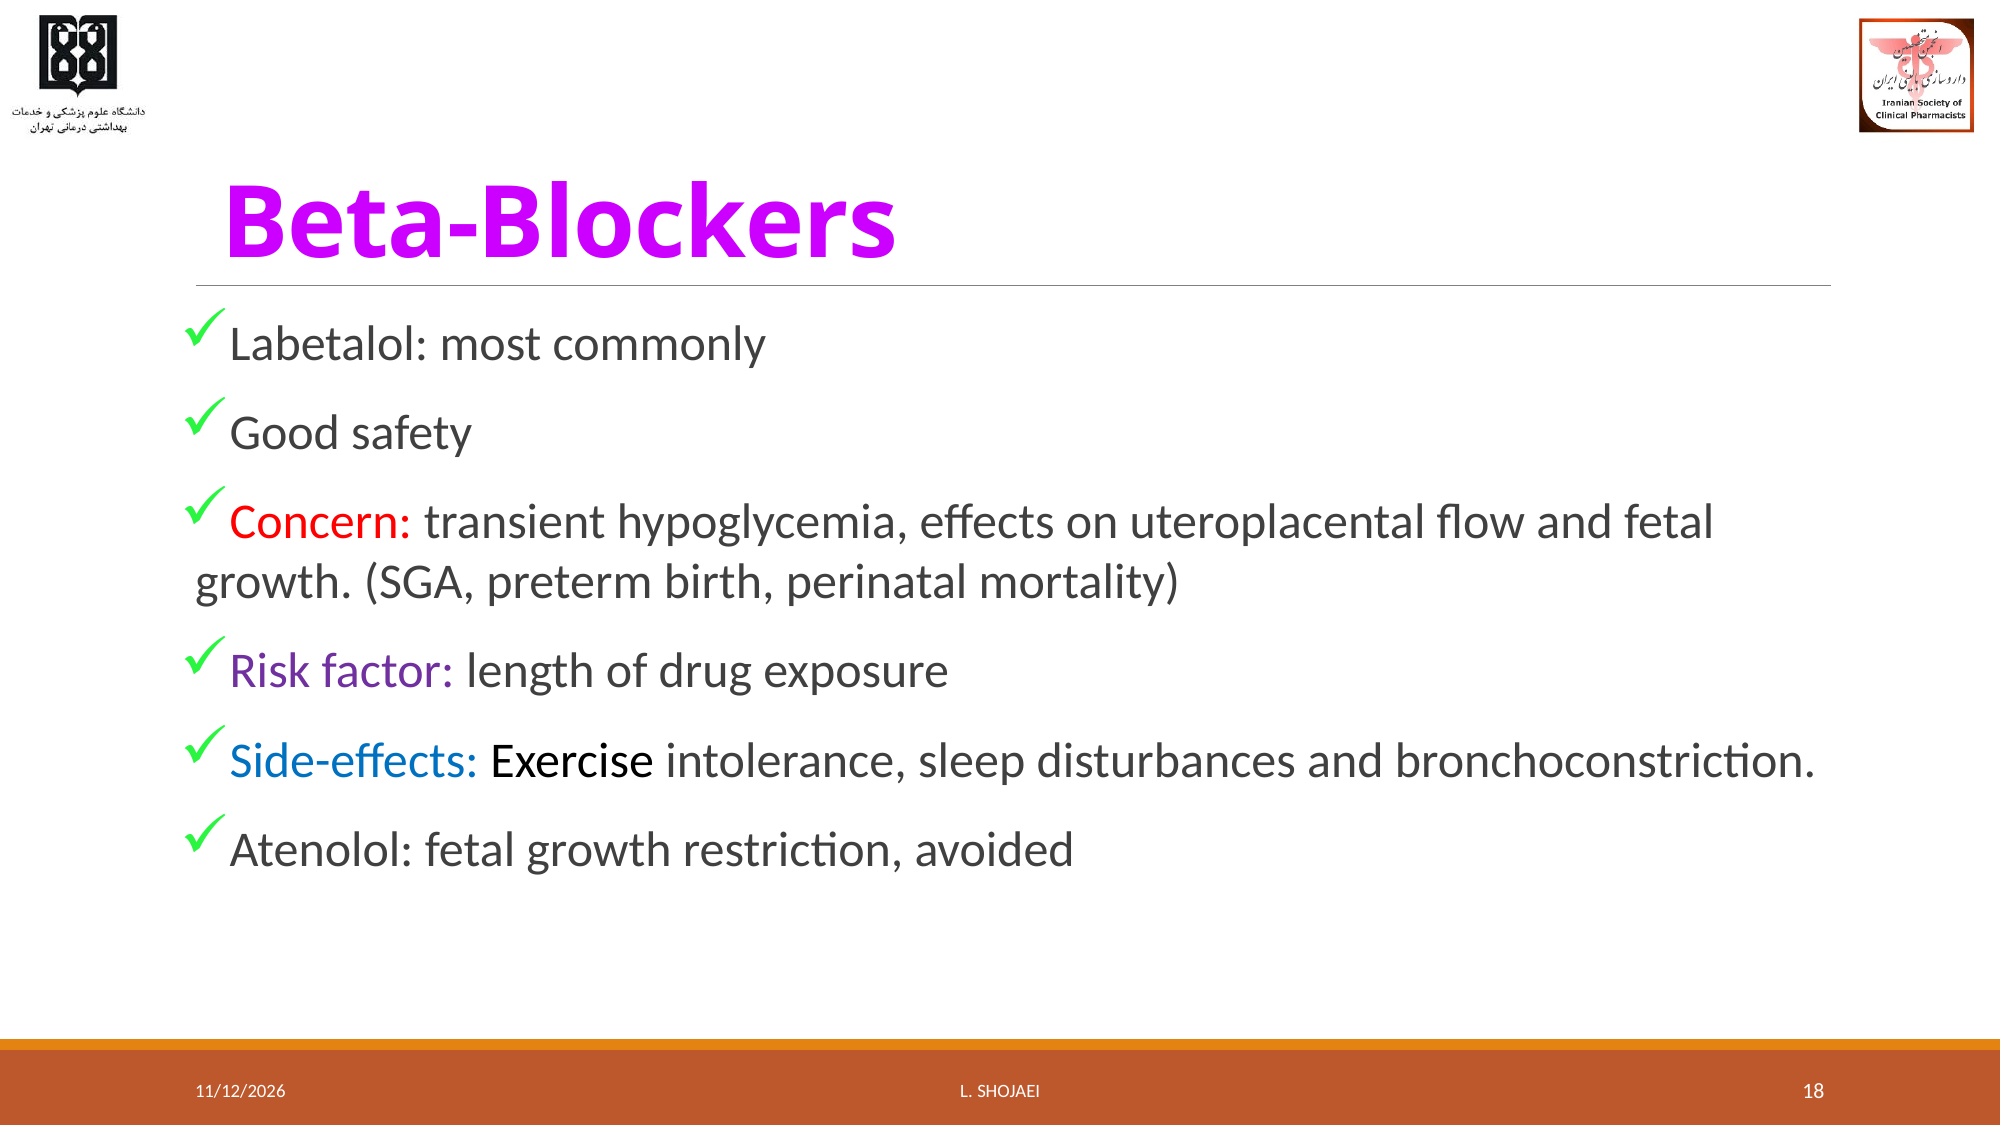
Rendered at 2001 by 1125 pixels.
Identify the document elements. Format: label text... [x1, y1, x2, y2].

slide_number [180, 1059, 586, 1120]
slide_number 18 [1624, 1059, 1840, 1120]
list Labetalol: most commonly Good safety Concern: transient hypoglycemia, effects on uteroplacental flow and fetal growth. (SGA, preterm birth, perinatal mortality) Risk factor: length of drug exposure Side-effects: Exercise intolerance, sleep disturbances and bronchoconstriction. Atenolol: fetal growth restriction, avoided [180, 302, 1830, 963]
title Beta-Blockers [180, 47, 1830, 285]
footer L. Shojaei [604, 1059, 1396, 1120]
picture [2, 0, 153, 147]
picture [1842, 0, 2000, 156]
